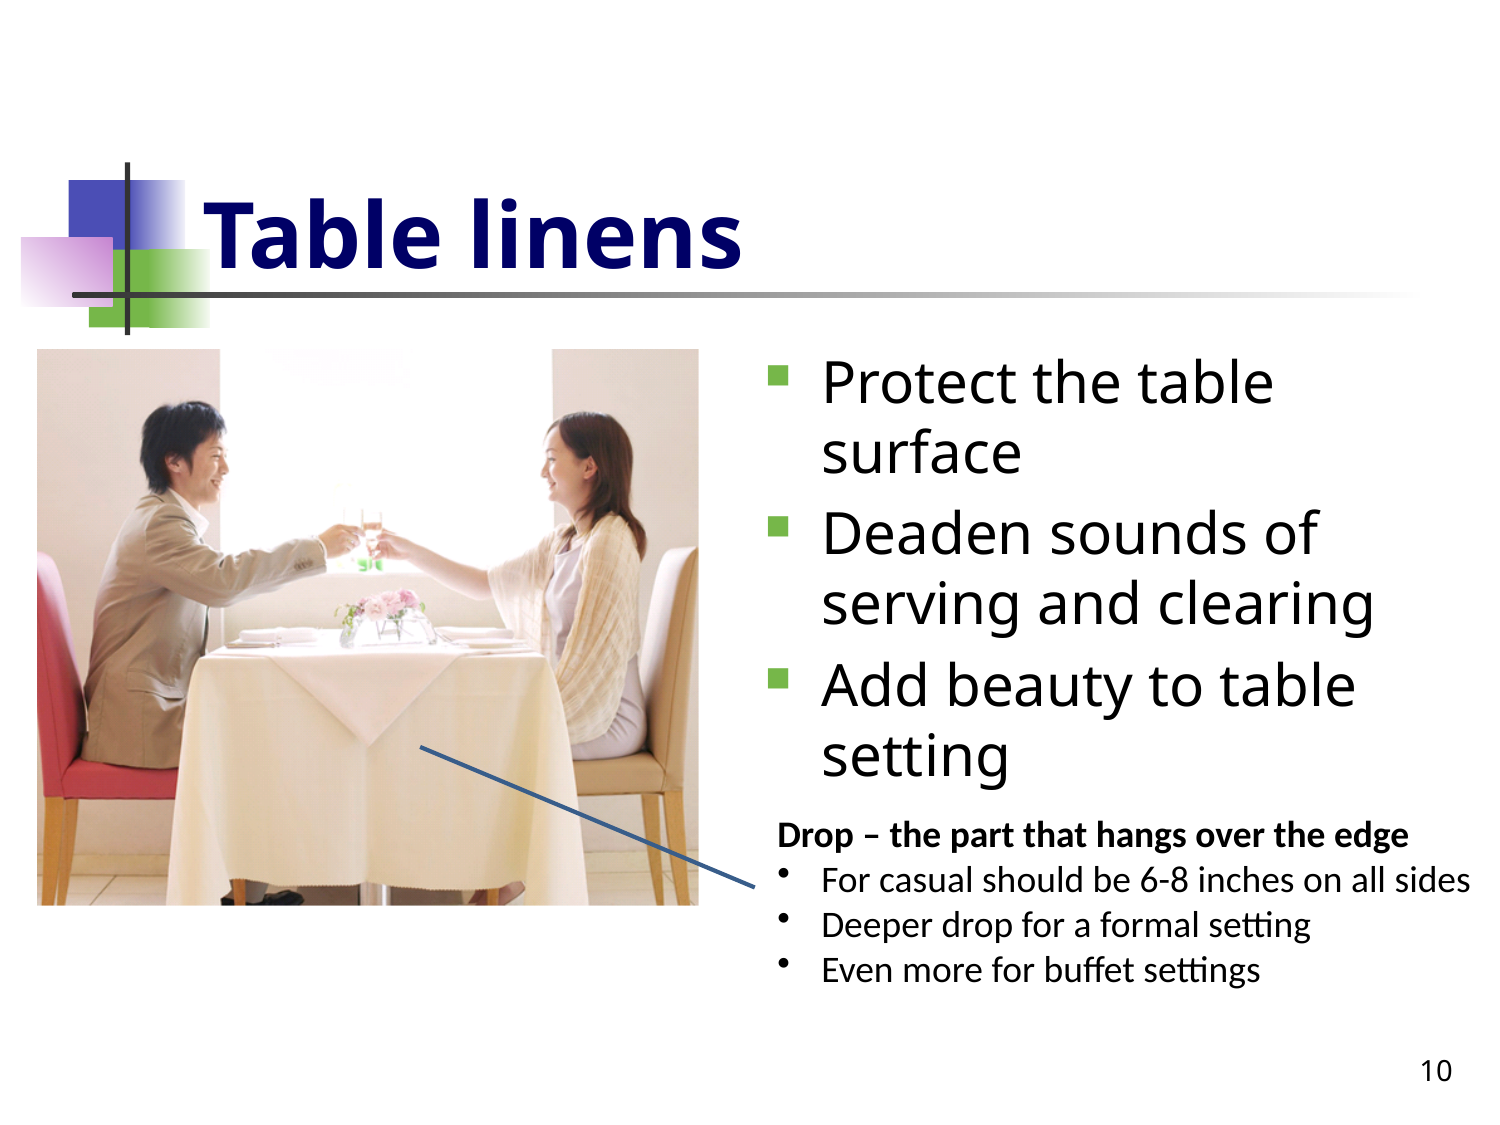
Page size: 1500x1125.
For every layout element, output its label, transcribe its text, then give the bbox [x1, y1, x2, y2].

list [37, 349, 701, 908]
title Table linens [187, 112, 1466, 353]
list Protect the table surface Deaden sounds of serving and clearing Add beauty to table setting [750, 337, 1500, 781]
text_box Drop – the part that hangs over the edge For casual should be 6-8 inches on all sides Deeper drop for a formal setting Even more for buffet settings [762, 800, 1500, 1000]
slide_number 10 [1154, 1023, 1468, 1100]
